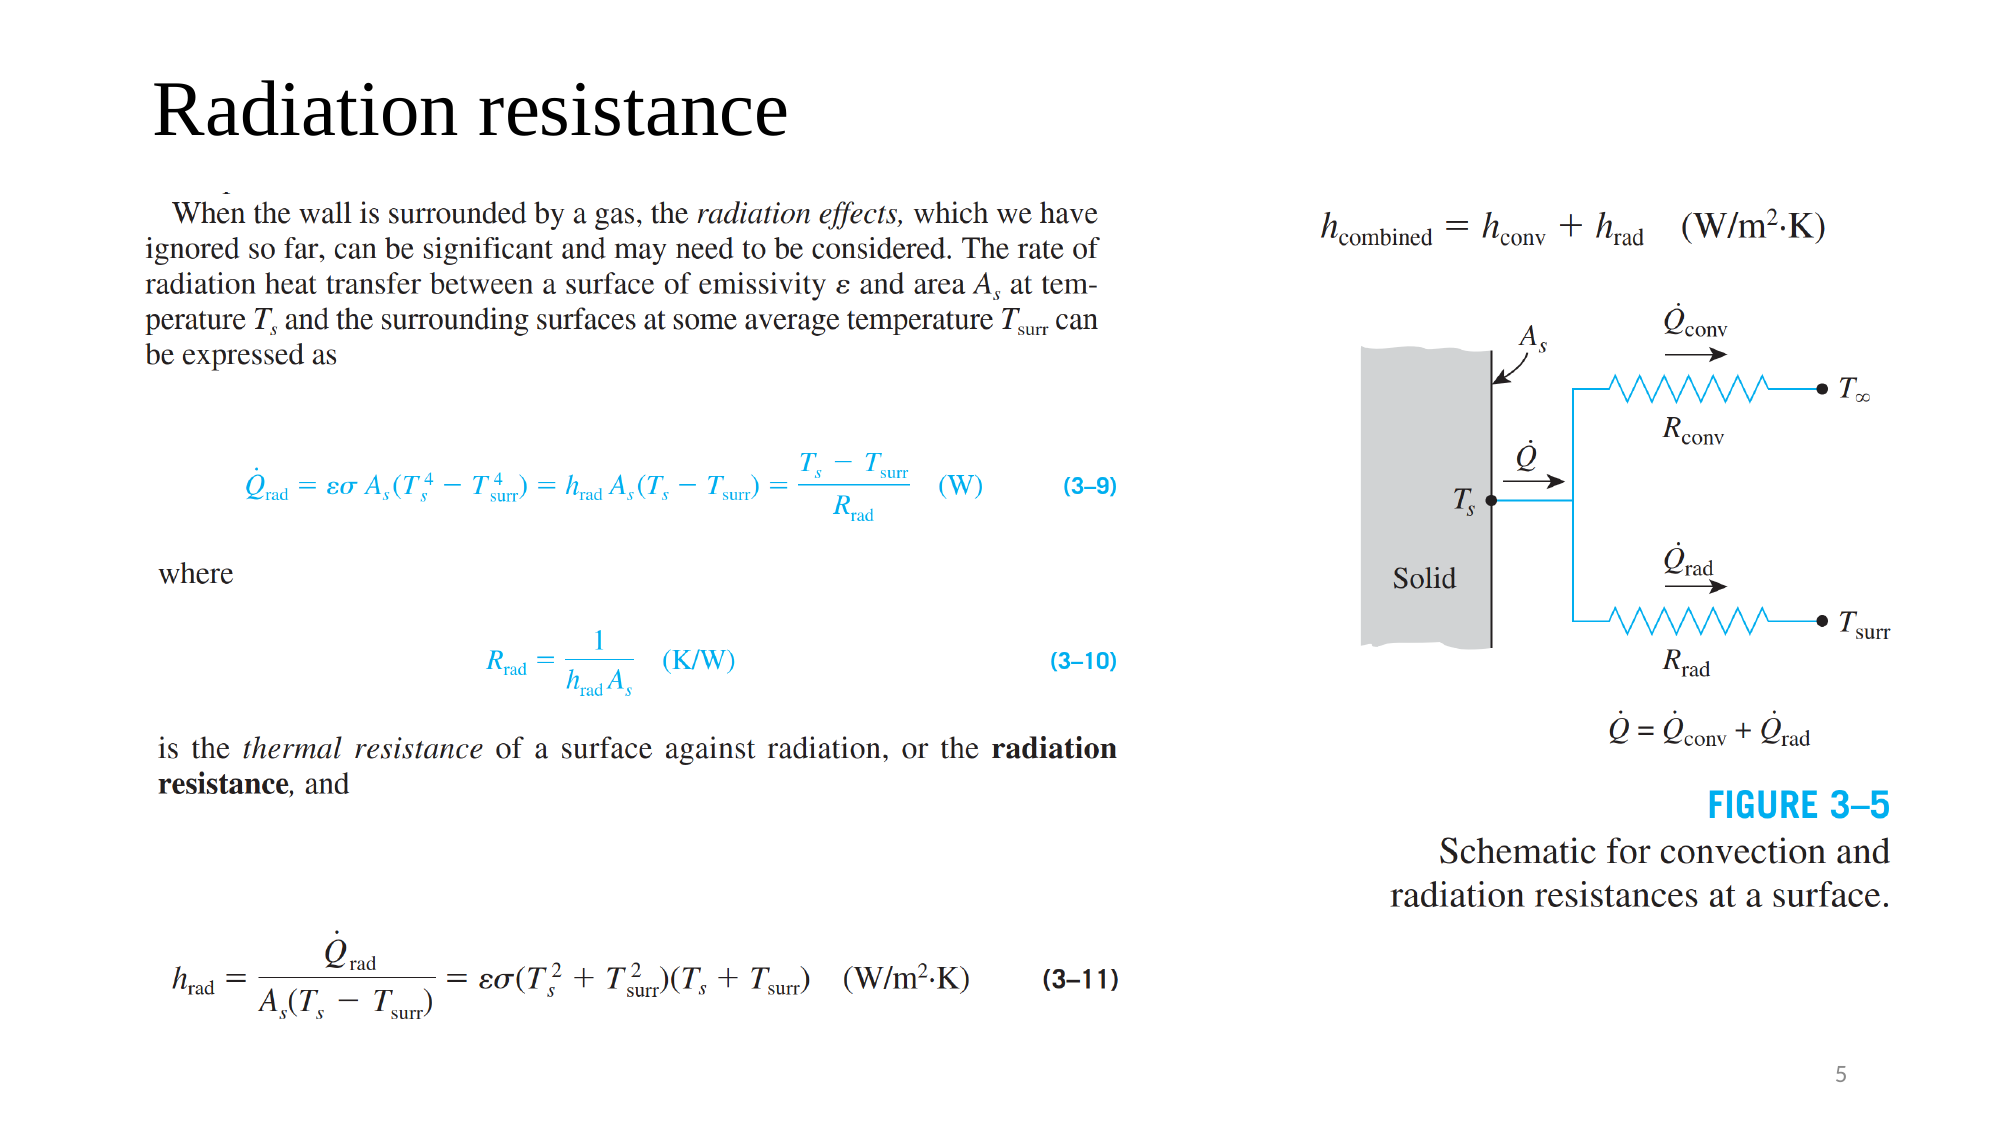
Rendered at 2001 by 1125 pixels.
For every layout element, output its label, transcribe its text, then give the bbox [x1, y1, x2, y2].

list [137, 192, 1115, 382]
picture [145, 909, 1140, 1053]
picture [137, 427, 1140, 811]
picture [1299, 183, 1947, 951]
slide_number 5 [1412, 1042, 1863, 1103]
title Radiation resistance [137, 59, 1206, 161]
